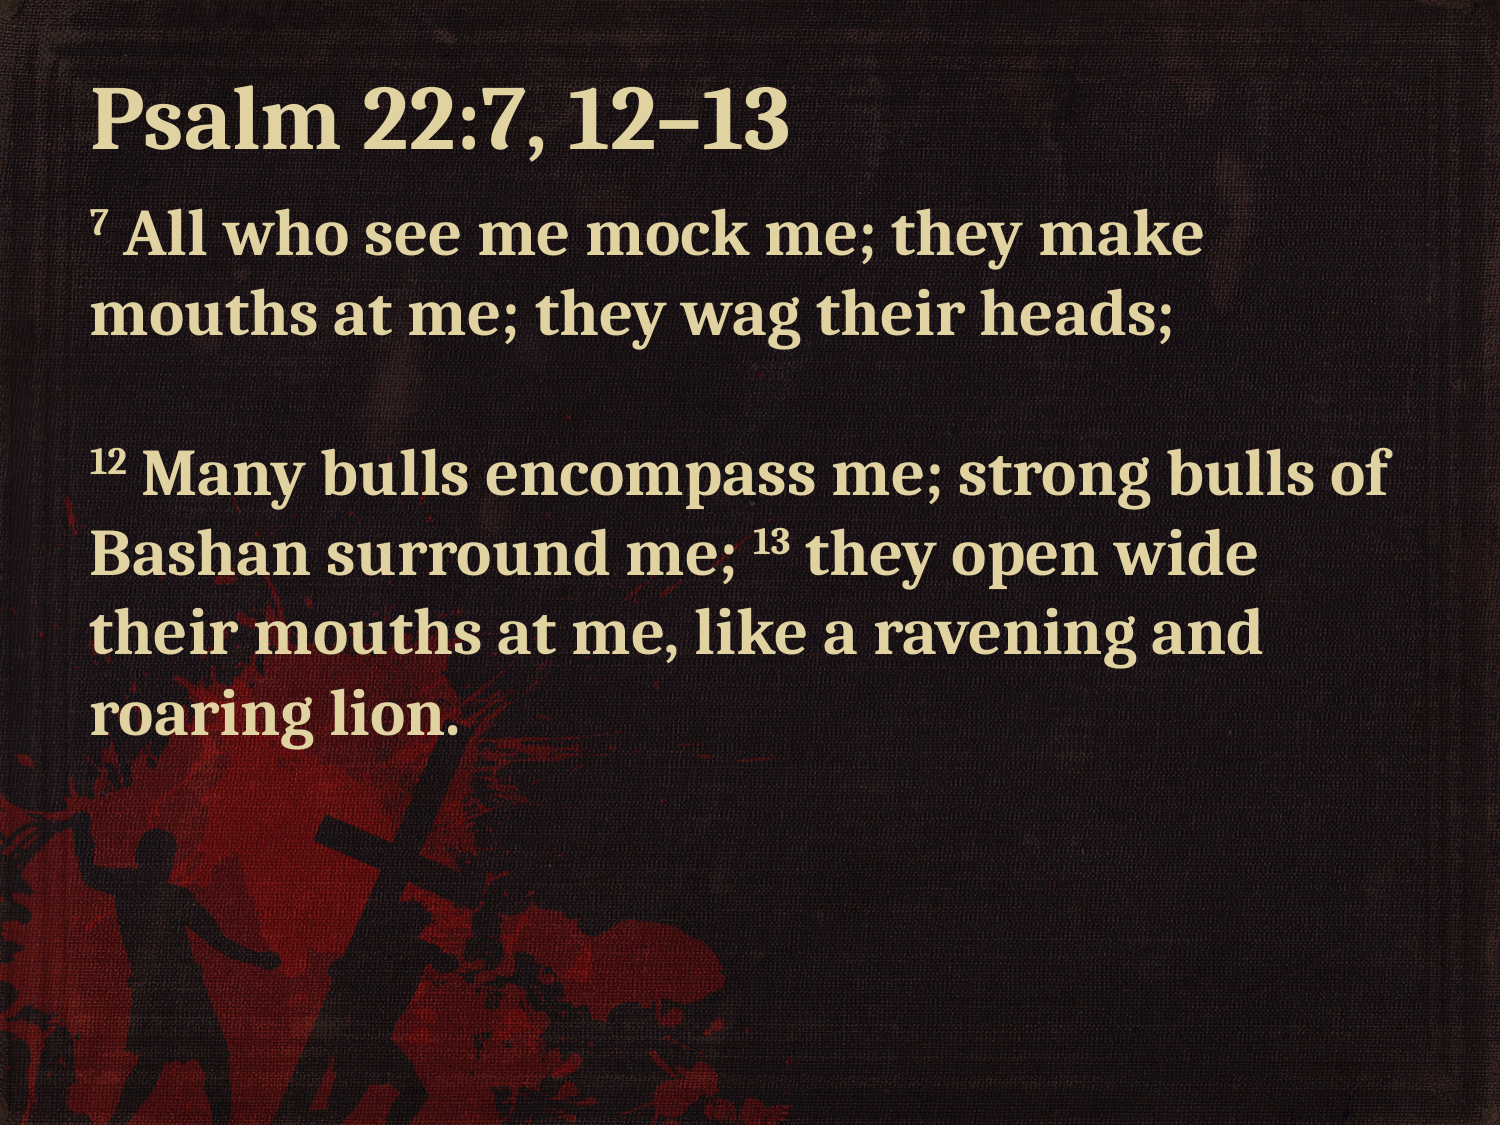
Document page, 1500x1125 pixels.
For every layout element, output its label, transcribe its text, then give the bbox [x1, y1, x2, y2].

picture [0, 0, 1500, 1125]
title Psalm 22:7, 12–13 [75, 45, 1425, 181]
text_box 7 All who see me mock me; they make mouths at me; they wag their heads; 12 Many bulls encompass me; strong bulls of Bashan surround me; 13 they open wide their mouths at me, like a ravening and roaring lion. [74, 181, 1425, 756]
